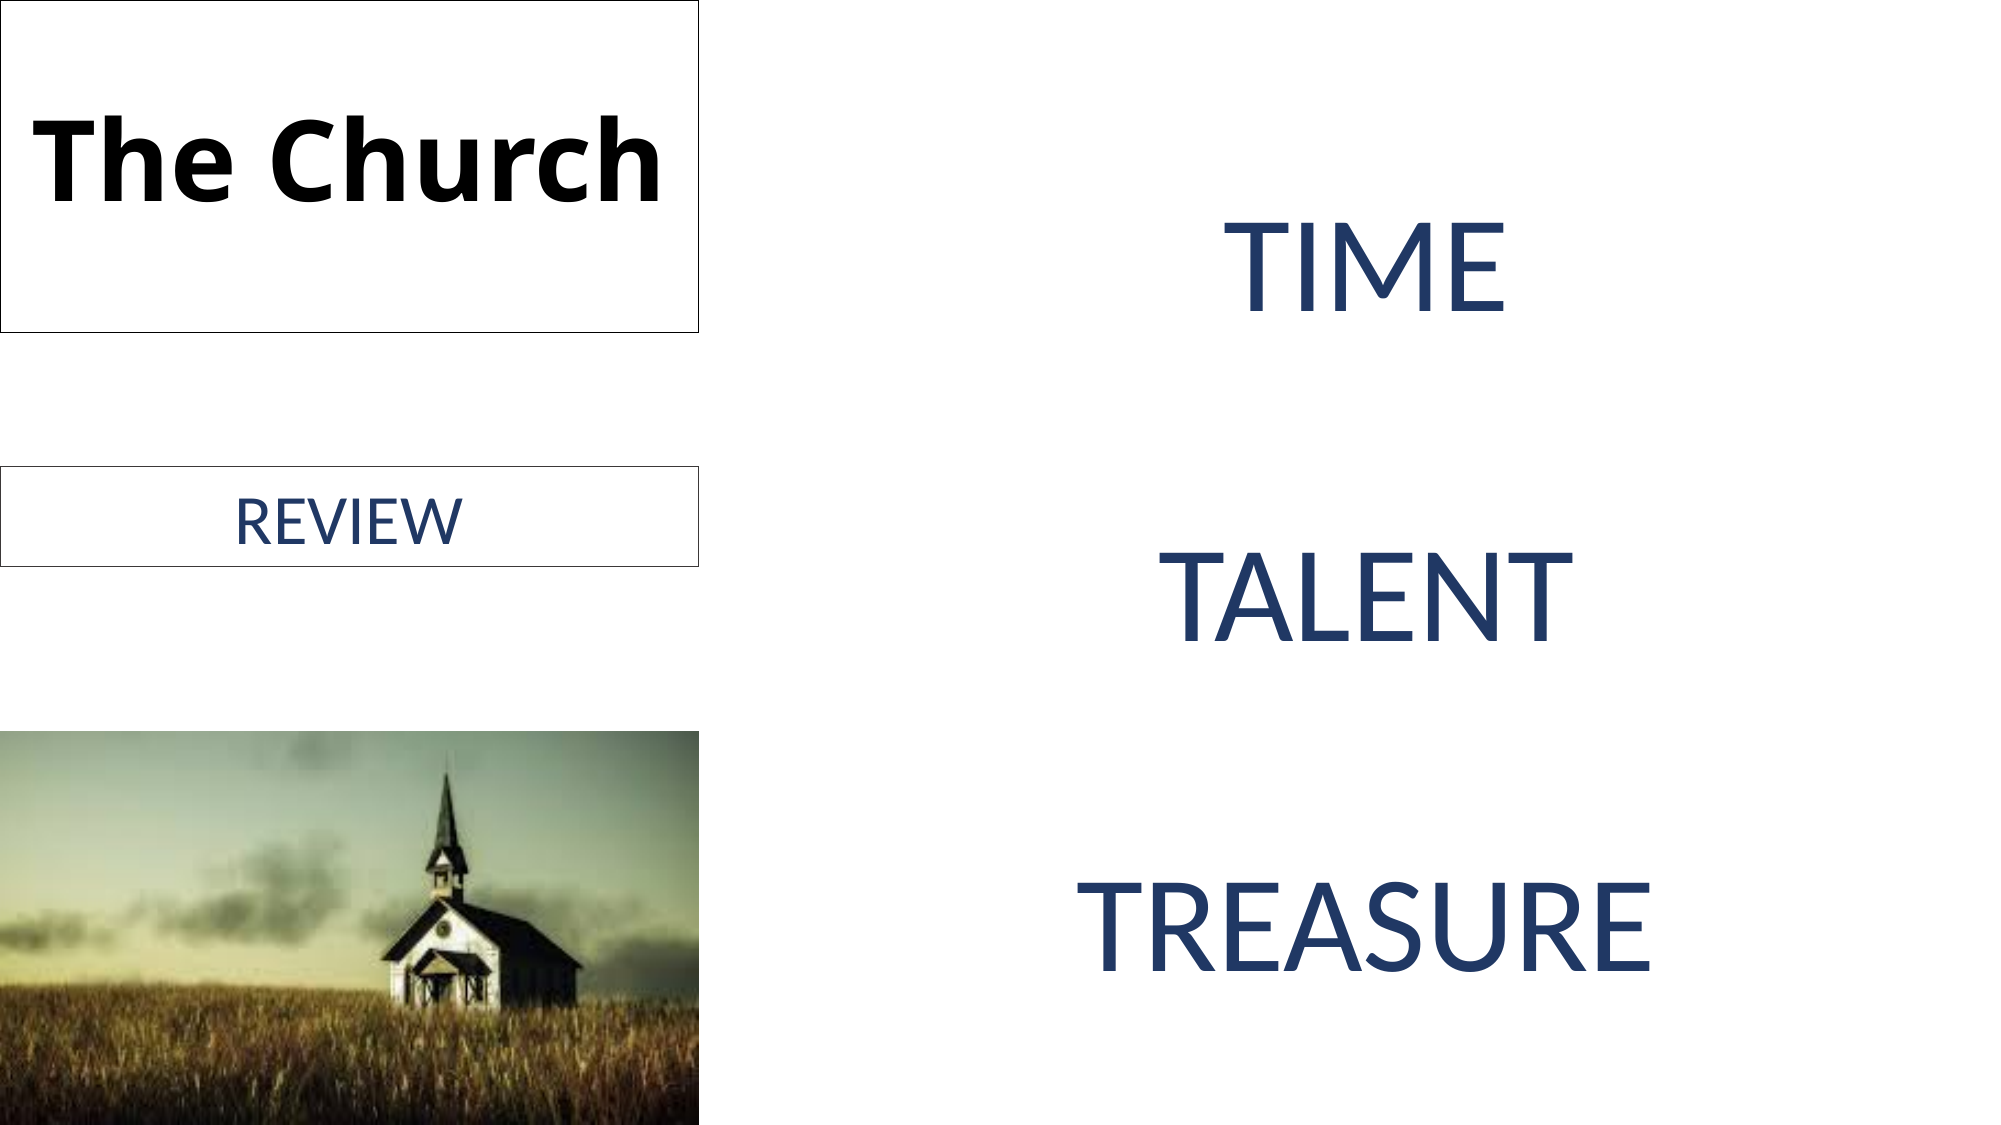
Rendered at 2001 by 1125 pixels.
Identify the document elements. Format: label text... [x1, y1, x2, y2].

title The Church [0, 0, 699, 333]
text_box TIME TALENT TREASURE [746, 166, 1987, 1006]
text_box REVIEW [0, 466, 699, 567]
picture [0, 731, 699, 1125]
